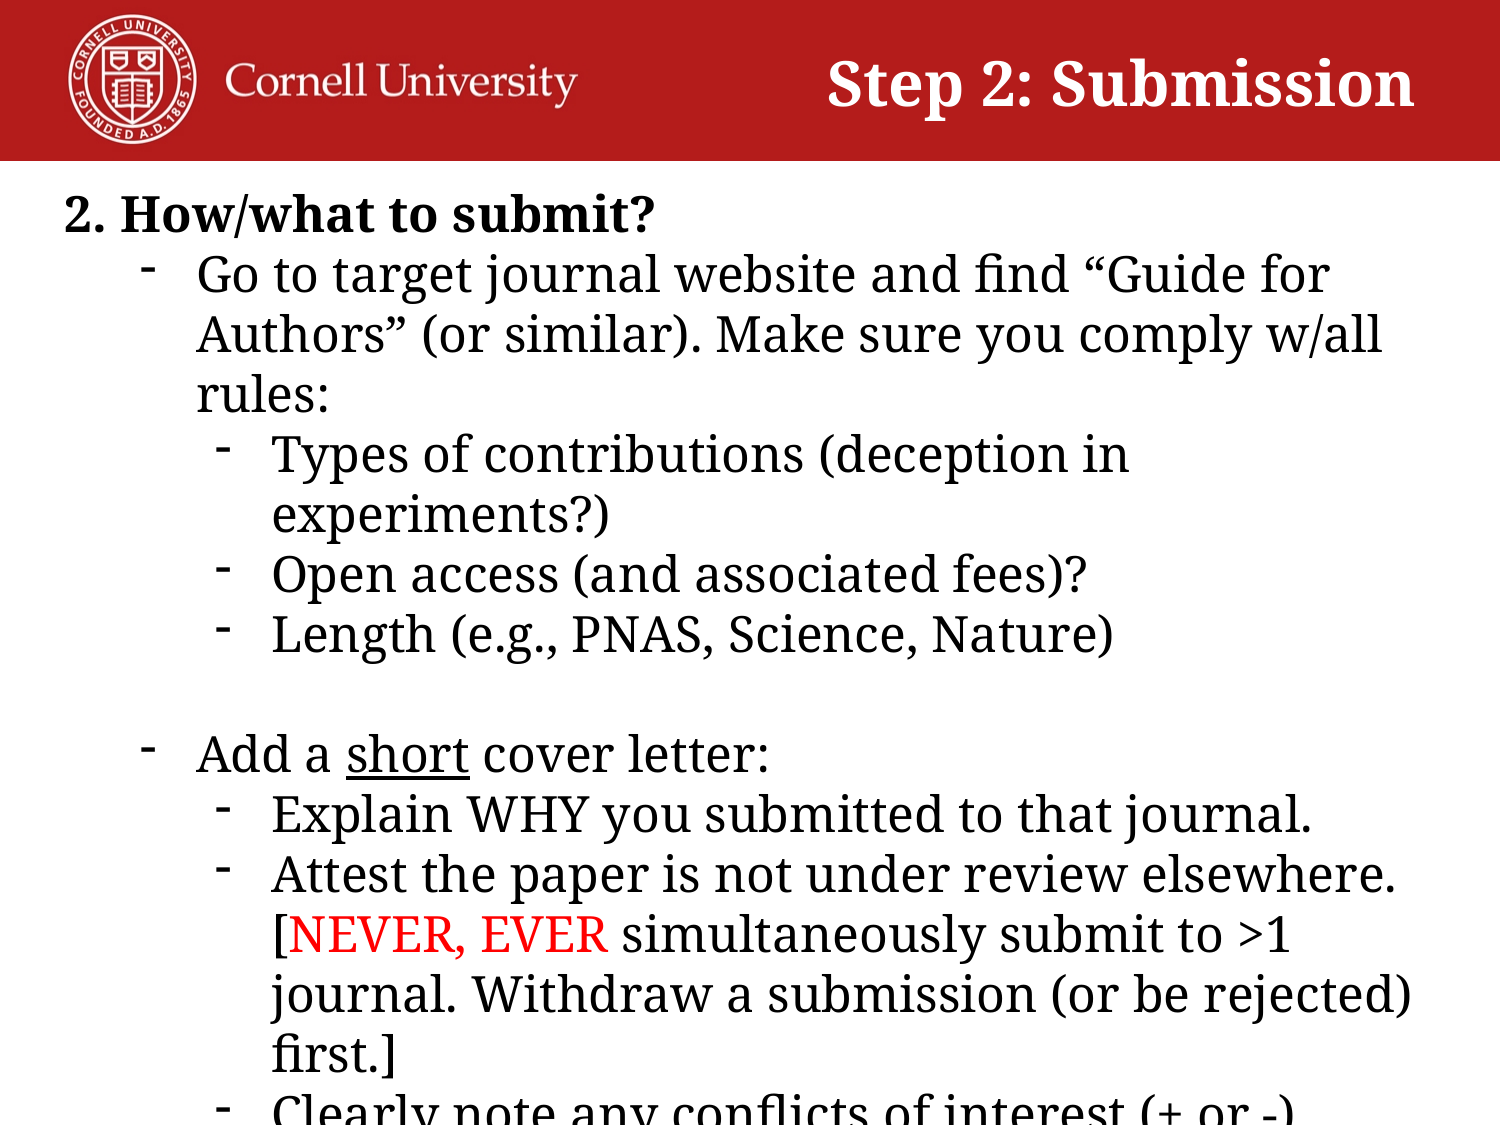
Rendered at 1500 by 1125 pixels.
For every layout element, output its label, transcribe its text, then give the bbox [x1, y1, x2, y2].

text_box 2. How/what to submit? Go to target journal website and find “Guide for Authors” (or similar). Make sure you comply w/all rules: Types of contributions (deception in experiments?) Open access (and associated fees)? Length (e.g., PNAS, Science, Nature) Add a short cover letter: Explain WHY you submitted to that journal. Attest the paper is not under review elsewhere. [NEVER, EVER simultaneously submit to >1 journal. Withdraw a submission (or be rejected) first.] Clearly note any conflicts of interest (+ or -), restrictions on data availability, or need for fee waiver. [49, 174, 1488, 1125]
picture [0, 0, 1500, 162]
